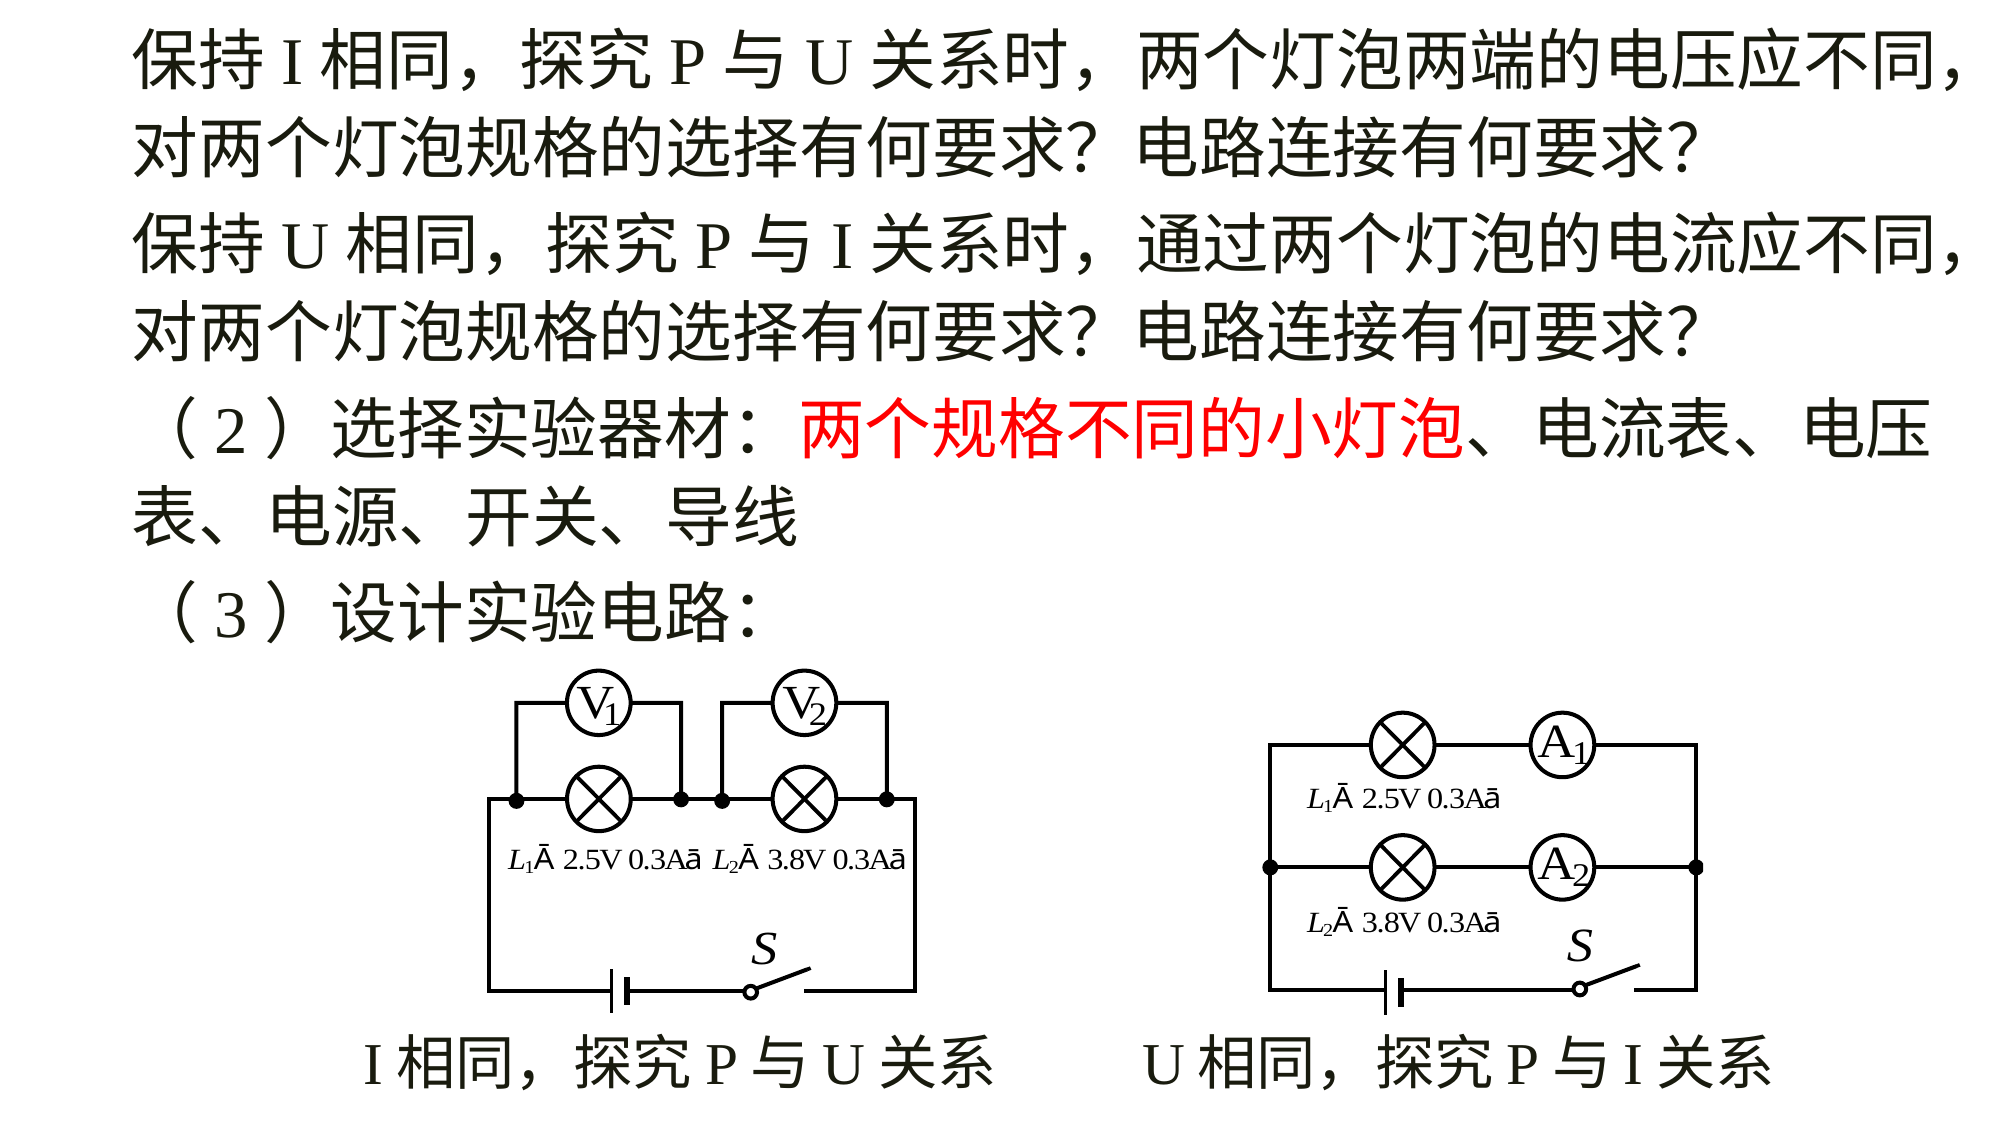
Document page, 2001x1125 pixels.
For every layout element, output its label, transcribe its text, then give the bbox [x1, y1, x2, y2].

text_box U相同，探究P与I关系 [1127, 996, 1805, 1109]
picture [1256, 695, 1704, 1016]
list 保持I相同，探究P与U关系时，两个灯泡两端的电压应不同，对两个灯泡规格的选择有何要求？电路连接有何要求？ 保持U相同，探究P与I关系时，通过两个灯泡的电流应不同，对两个灯泡规格的选择有何要求？电路连接有何要求？ （2）选择实验器材：两个规格不同的小灯泡、电流表、电压表、电源、开关、导线 （3）设计实验电路： [116, 1, 2000, 709]
text_box I相同，探究P与U关系 [348, 996, 1027, 1109]
picture [481, 657, 932, 1014]
